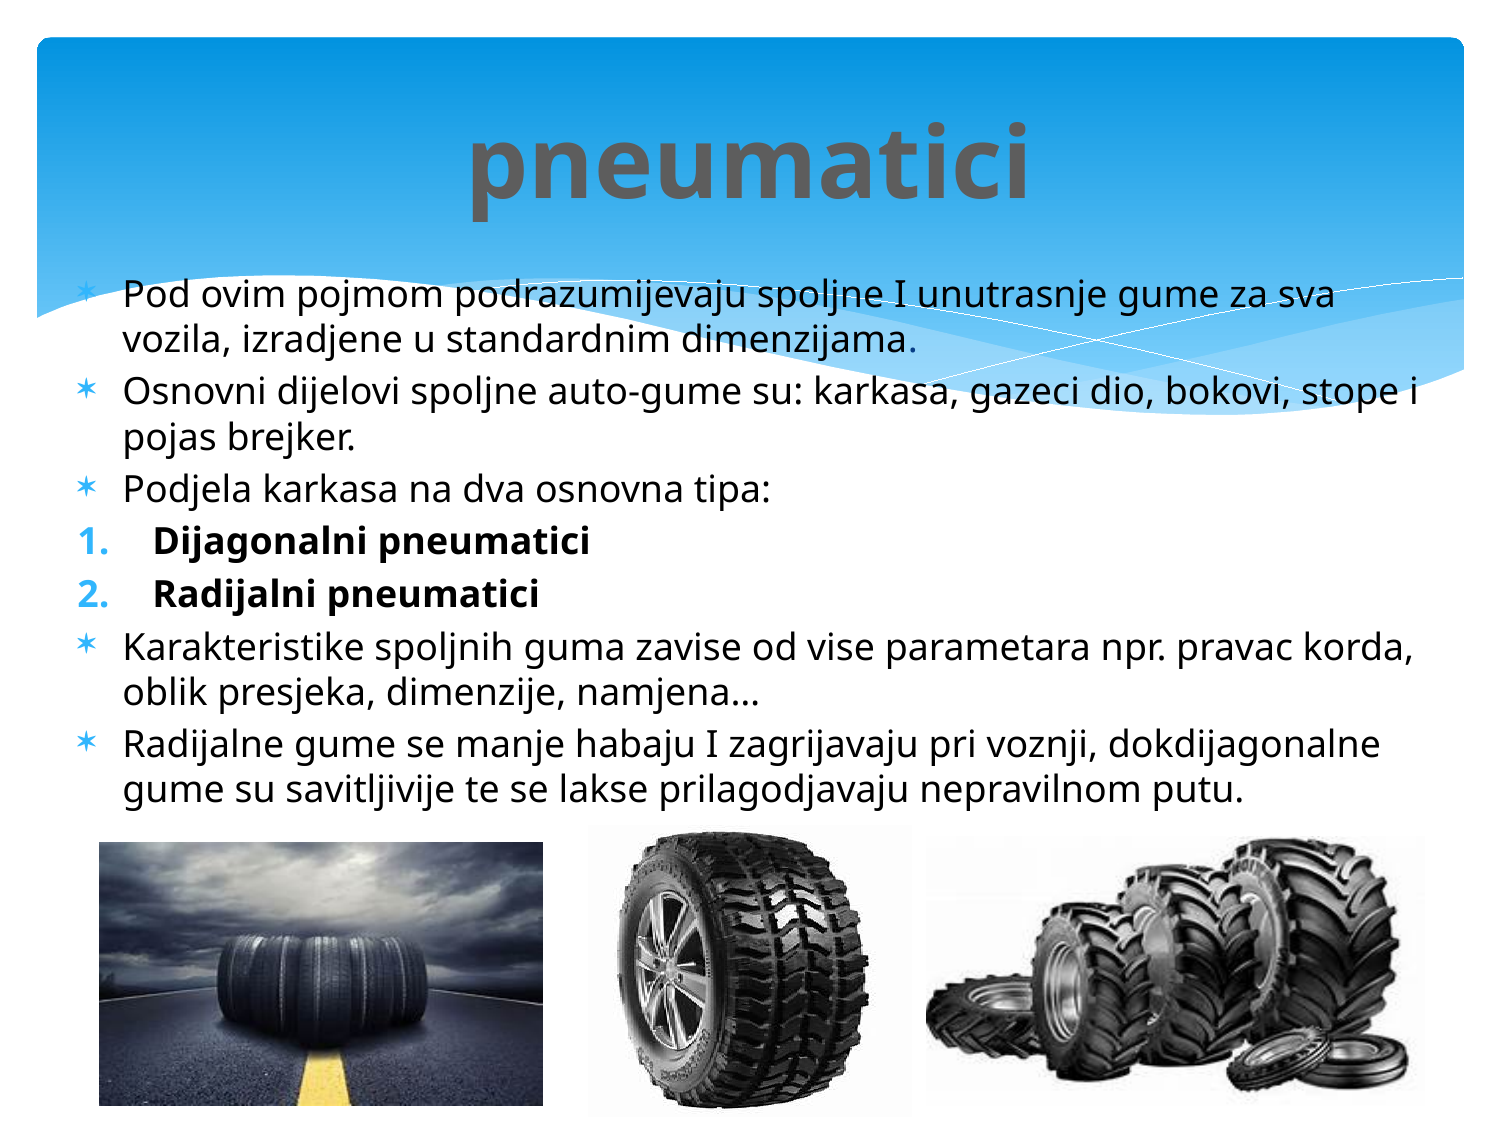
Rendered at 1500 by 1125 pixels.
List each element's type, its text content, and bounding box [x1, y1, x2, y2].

picture [926, 836, 1426, 1106]
title pneumatici [75, 55, 1425, 261]
picture [99, 842, 543, 1106]
picture [588, 825, 912, 1117]
list Pod ovim pojmom podrazumijevaju spoljne I unutrasnje gume za sva vozila, izradjene u standardnim dimenzijama. Osnovni dijelovi spoljne auto-gume su: karkasa, gazeci dio, bokovi, stope i pojas brejker. Podjela karkasa na dva osnovna tipa: Dijagonalni pneumatici Radijalni pneumatici Karakteristike spoljnih guma zavise od vise parametara npr. pravac korda, oblik presjeka, dimenzije, namjena… Radijalne gume se manje habaju I zagrijavaju pri voznji, dokdijagonalne gume su savitljivije te se lakse prilagodjavaju nepravilnom putu. [62, 262, 1463, 1075]
